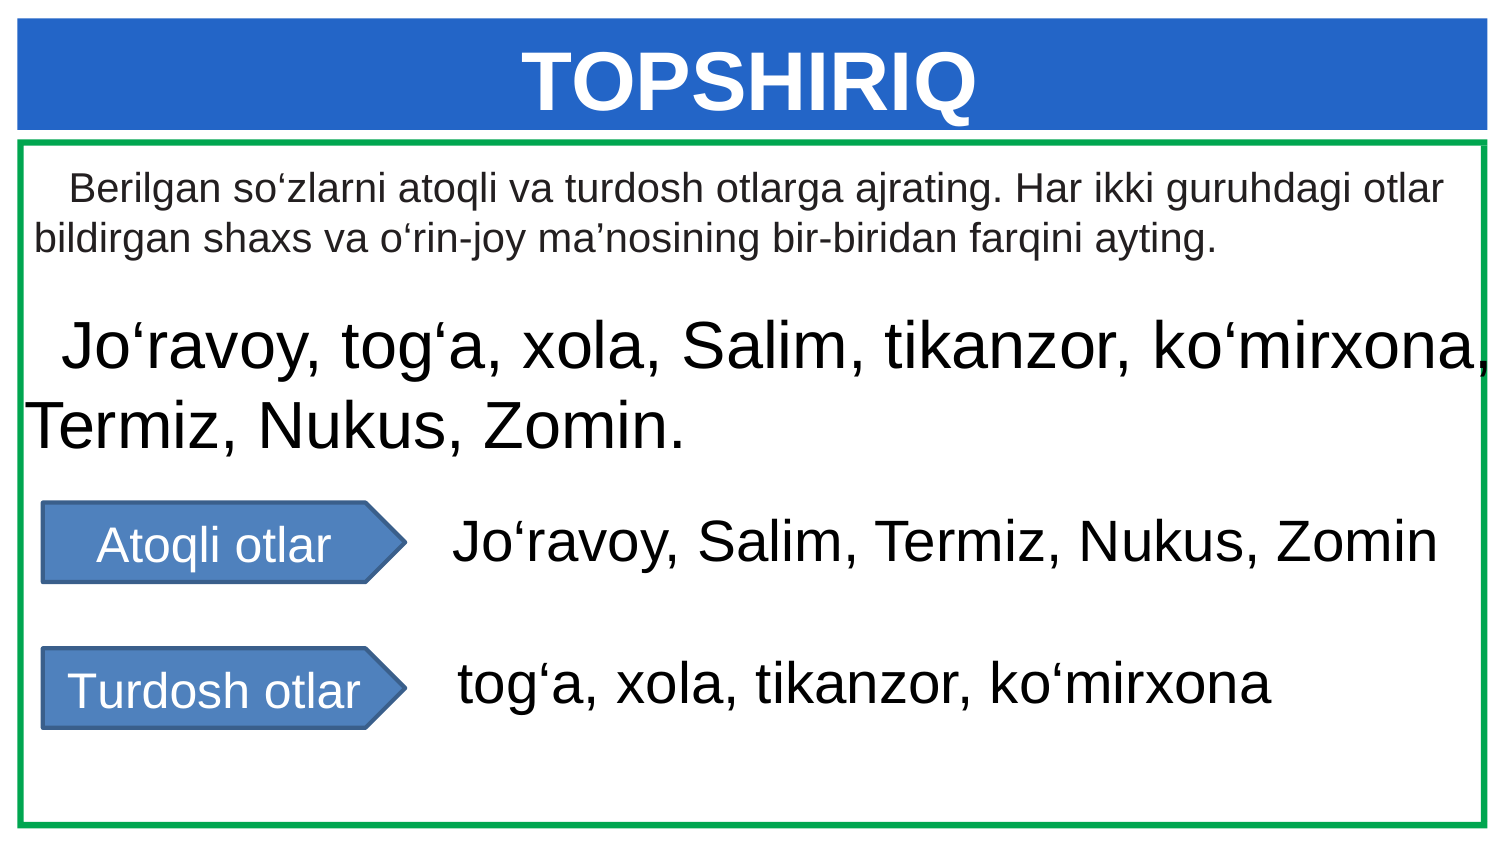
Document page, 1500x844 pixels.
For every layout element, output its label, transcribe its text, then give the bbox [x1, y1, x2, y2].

text_box tog‘a, xola, tikanzor, ko‘mirxona [442, 637, 1288, 723]
text_box Jo‘ravoy, tog‘a, xola, Salim, tikanzor, ko‘mirxona, Termiz, Nukus, Zomin. [9, 294, 1500, 470]
title TOPSHIRIQ [78, 26, 1422, 128]
text_box Turdosh otlar [40, 646, 408, 730]
text_box Atoqli otlar [40, 500, 408, 585]
list Berilgan so‘zlarni atoqli va turdosh otlarga ajrating. Har ikki guruhdagi otlar bildirgan shaxs va o‘rin-joy ma’nosining bir-biridan farqini ayting. [34, 160, 1465, 262]
text_box Jo‘ravoy, Salim, Termiz, Nukus, Zomin [437, 496, 1455, 581]
